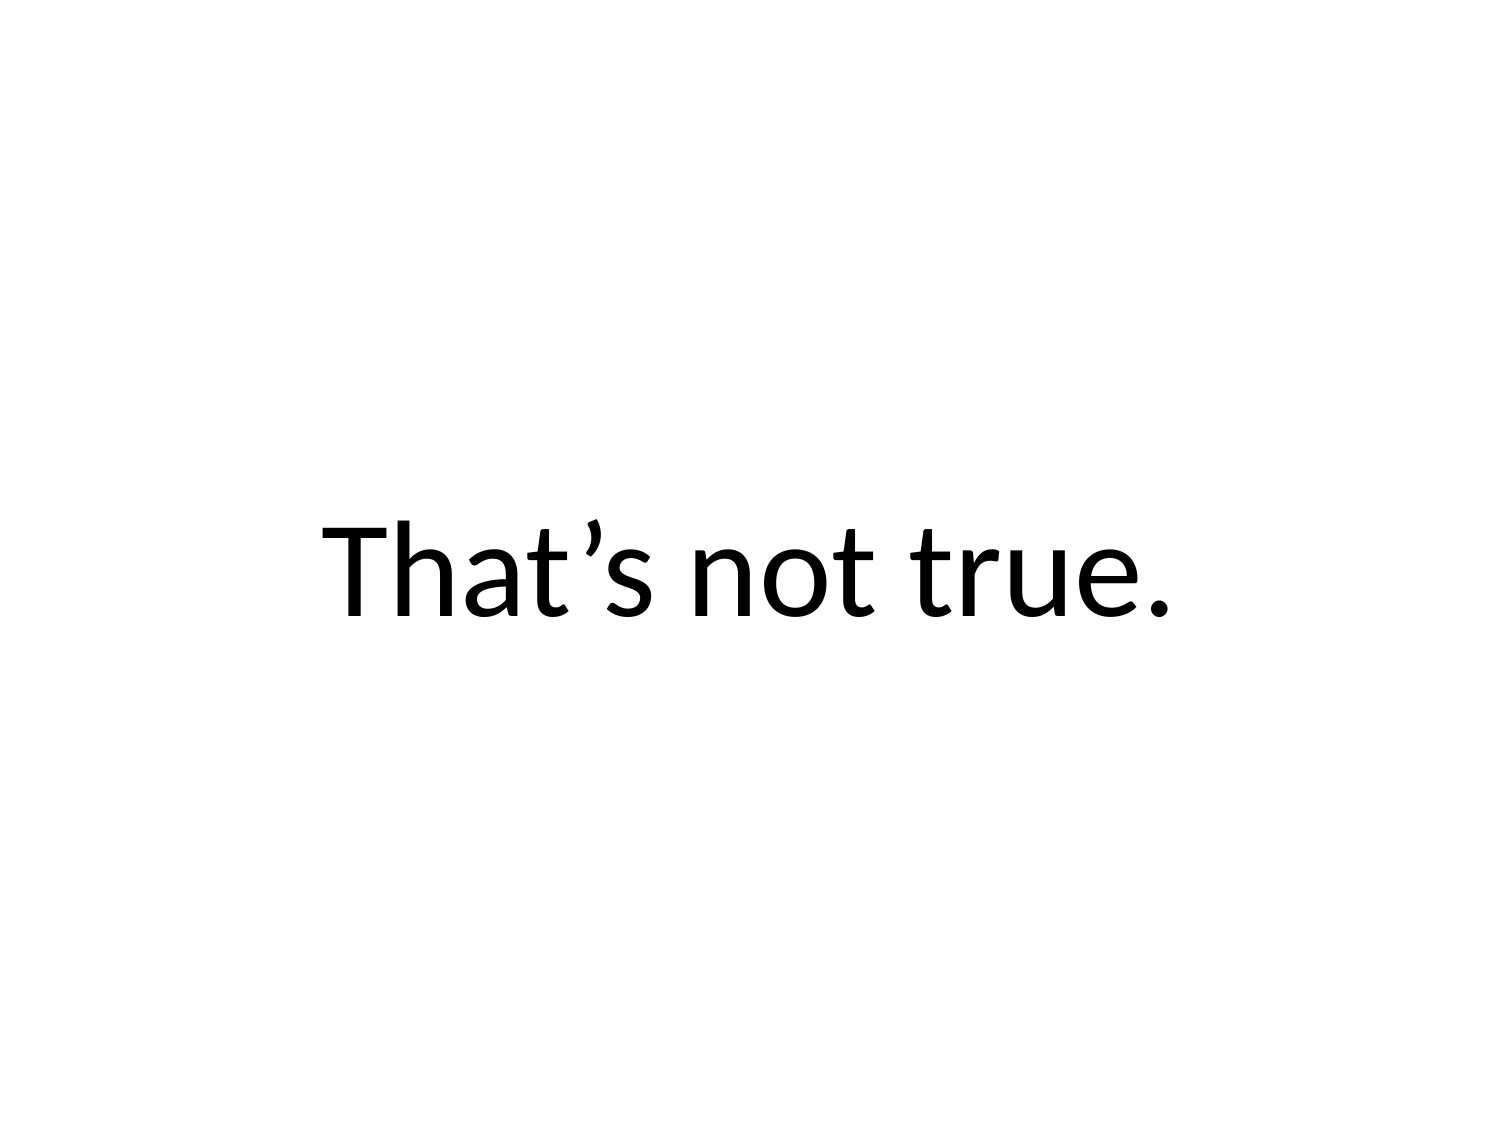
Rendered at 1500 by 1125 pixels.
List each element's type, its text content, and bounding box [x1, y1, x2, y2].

text_box That’s not true. [275, 471, 1225, 652]
